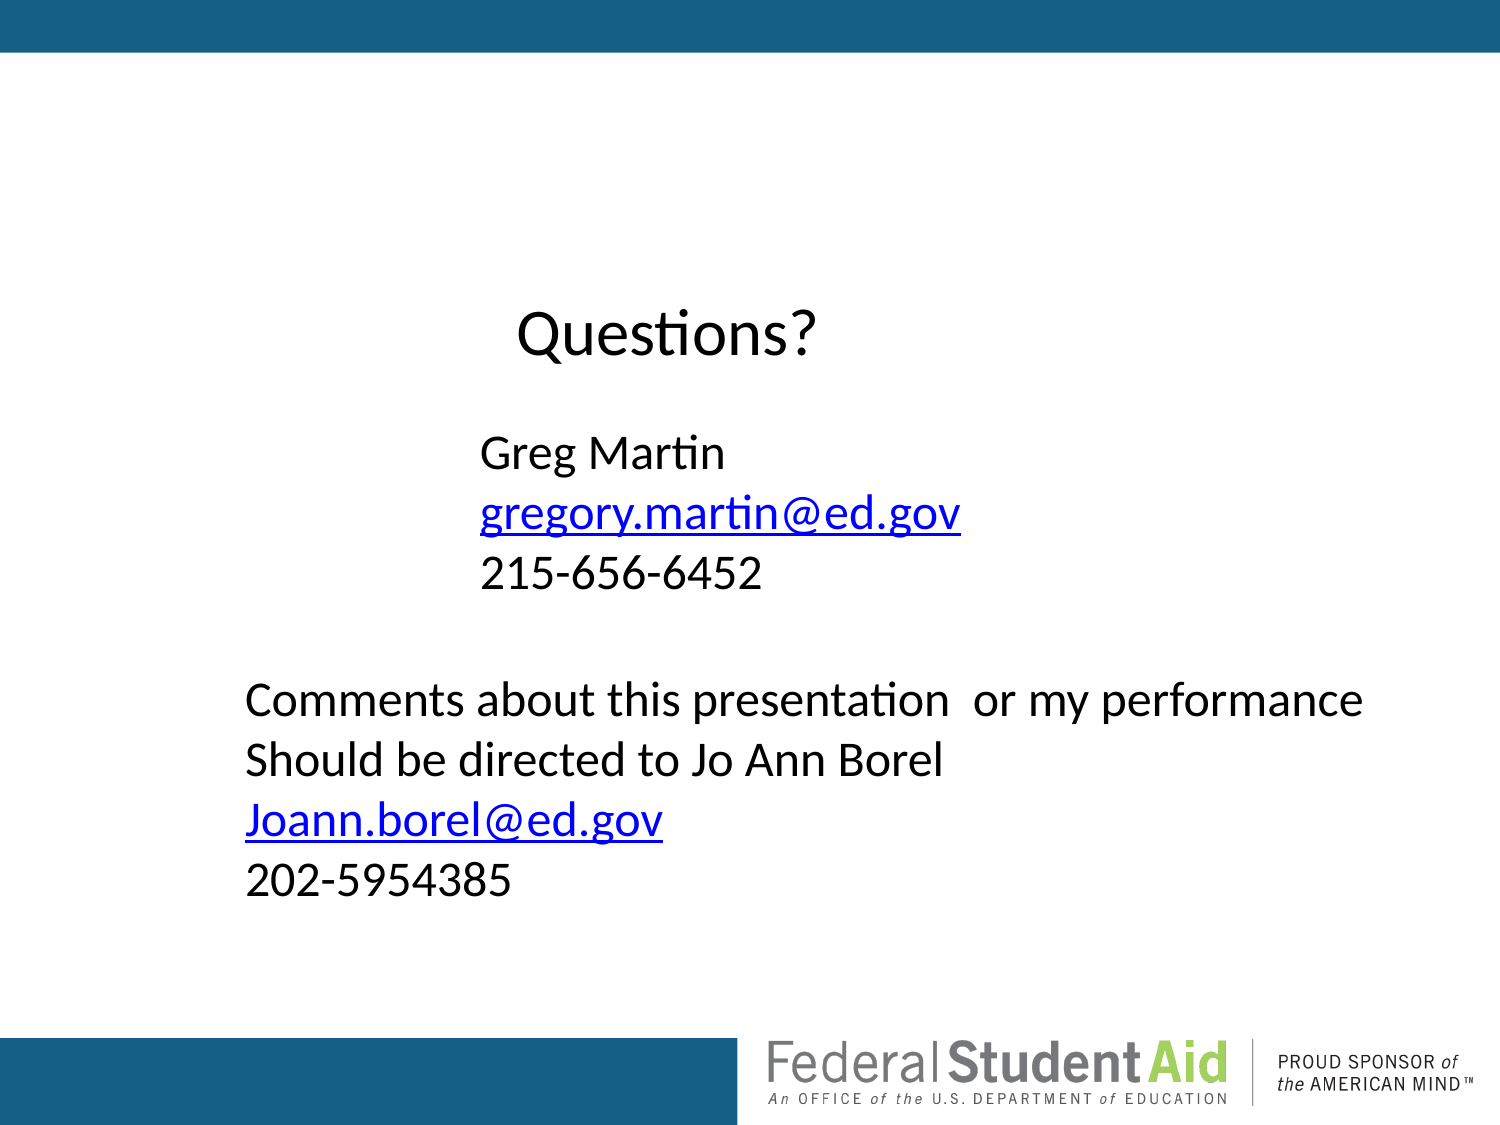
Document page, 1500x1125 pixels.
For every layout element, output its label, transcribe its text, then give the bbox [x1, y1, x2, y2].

text_box Greg Martin gregory.martin@ed.gov 215-656-6452 [465, 412, 976, 608]
picture [768, 1039, 1473, 1106]
text_box Comments about this presentation or my performance Should be directed to Jo Ann Borel Joann.borel@ed.gov 202-5954385 [230, 659, 1380, 915]
text_box Questions? [501, 281, 835, 412]
